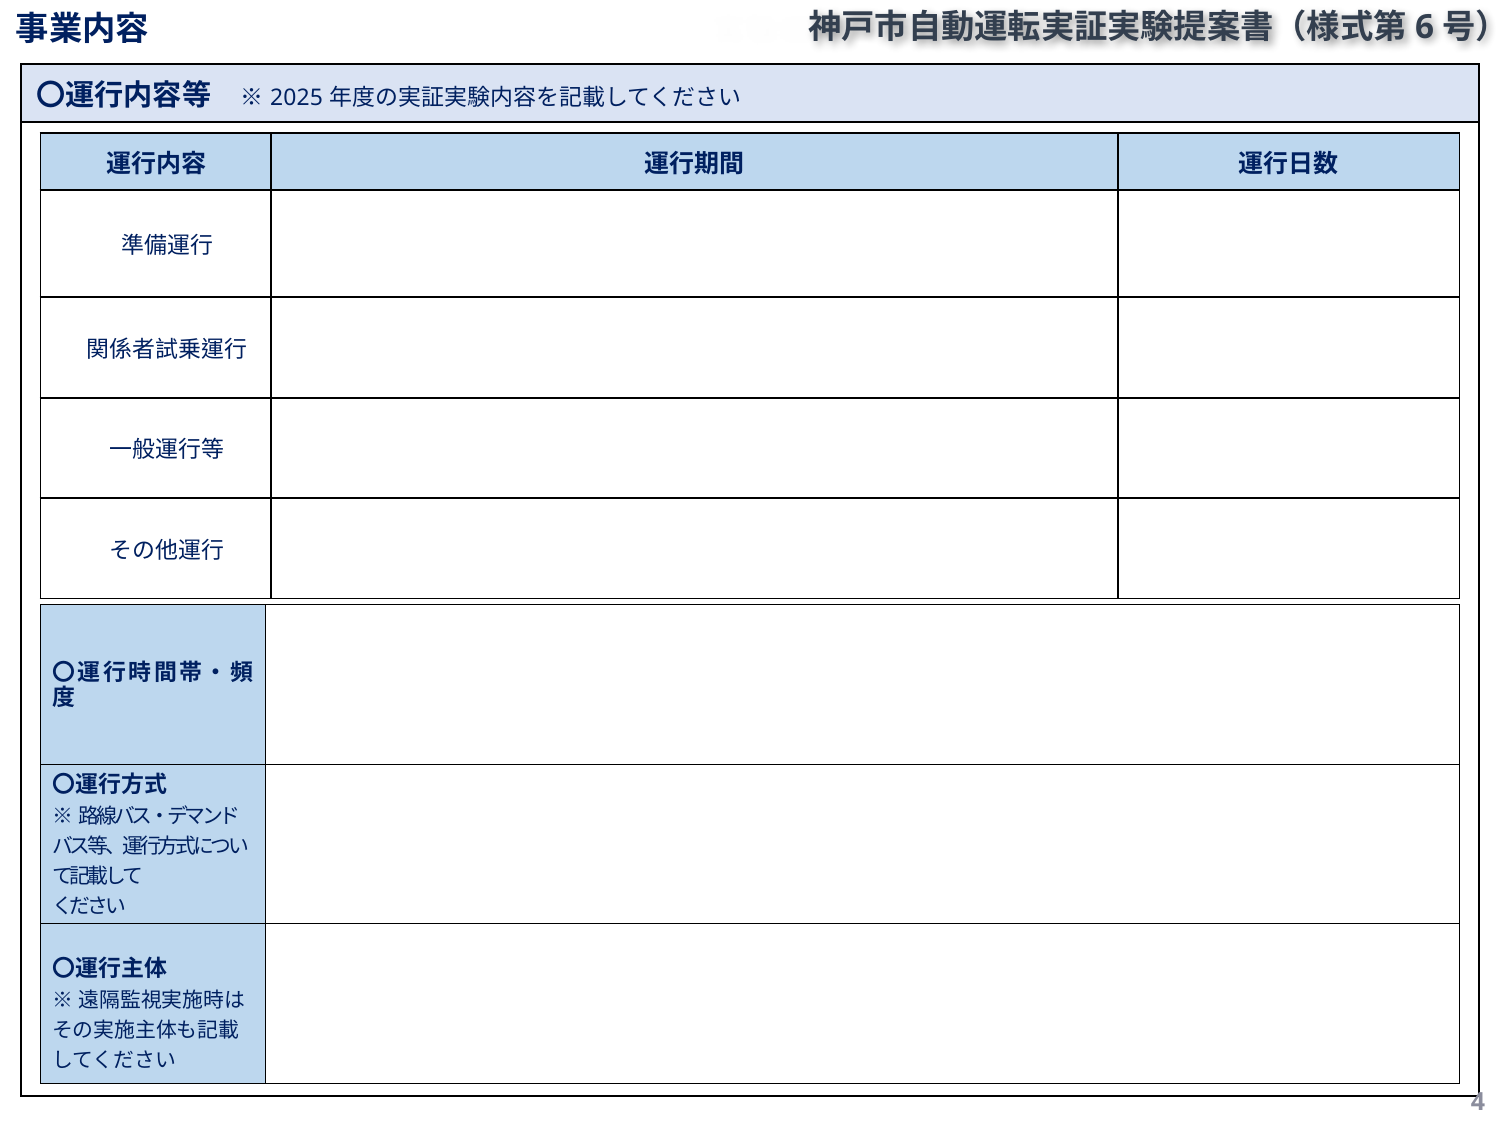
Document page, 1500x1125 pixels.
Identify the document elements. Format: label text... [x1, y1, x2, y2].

table_cell [1119, 499, 1459, 598]
table_cell [266, 924, 1459, 1083]
text_box 事業内容 [1, 0, 164, 55]
table_cell [272, 298, 1117, 397]
table_cell 関係者試乗運行 [41, 298, 270, 397]
table_header 〇運行時間帯・頻度 [41, 605, 265, 764]
table_cell [1119, 298, 1459, 397]
table_header 〇運行内容等 ※2025年度の実証実験内容を記載してください [22, 65, 1478, 121]
table_header [266, 605, 1459, 764]
table_header 運行内容 [41, 134, 270, 189]
table_cell 〇運行主体 ※遠隔監視実施時は その実施主体も記載 してください [41, 924, 265, 1083]
table_cell [266, 765, 1459, 923]
table_header 運行日数 [1119, 134, 1459, 189]
table_cell 一般運行等 [41, 399, 270, 497]
table_cell [272, 191, 1117, 296]
table_cell その他運行 [41, 499, 270, 598]
table_header 運行期間 [272, 134, 1117, 189]
table_cell 準備運行 [41, 191, 270, 296]
table_cell [1119, 399, 1459, 497]
table_cell [22, 123, 1478, 1095]
table_cell [272, 499, 1117, 598]
slide_number 4 [1373, 1079, 1500, 1125]
table_cell [272, 399, 1117, 497]
table_cell [1119, 191, 1459, 296]
table_cell 〇運行方式 ※路線バス・デマンドバス等、運行方式について記載して ください [41, 765, 265, 923]
